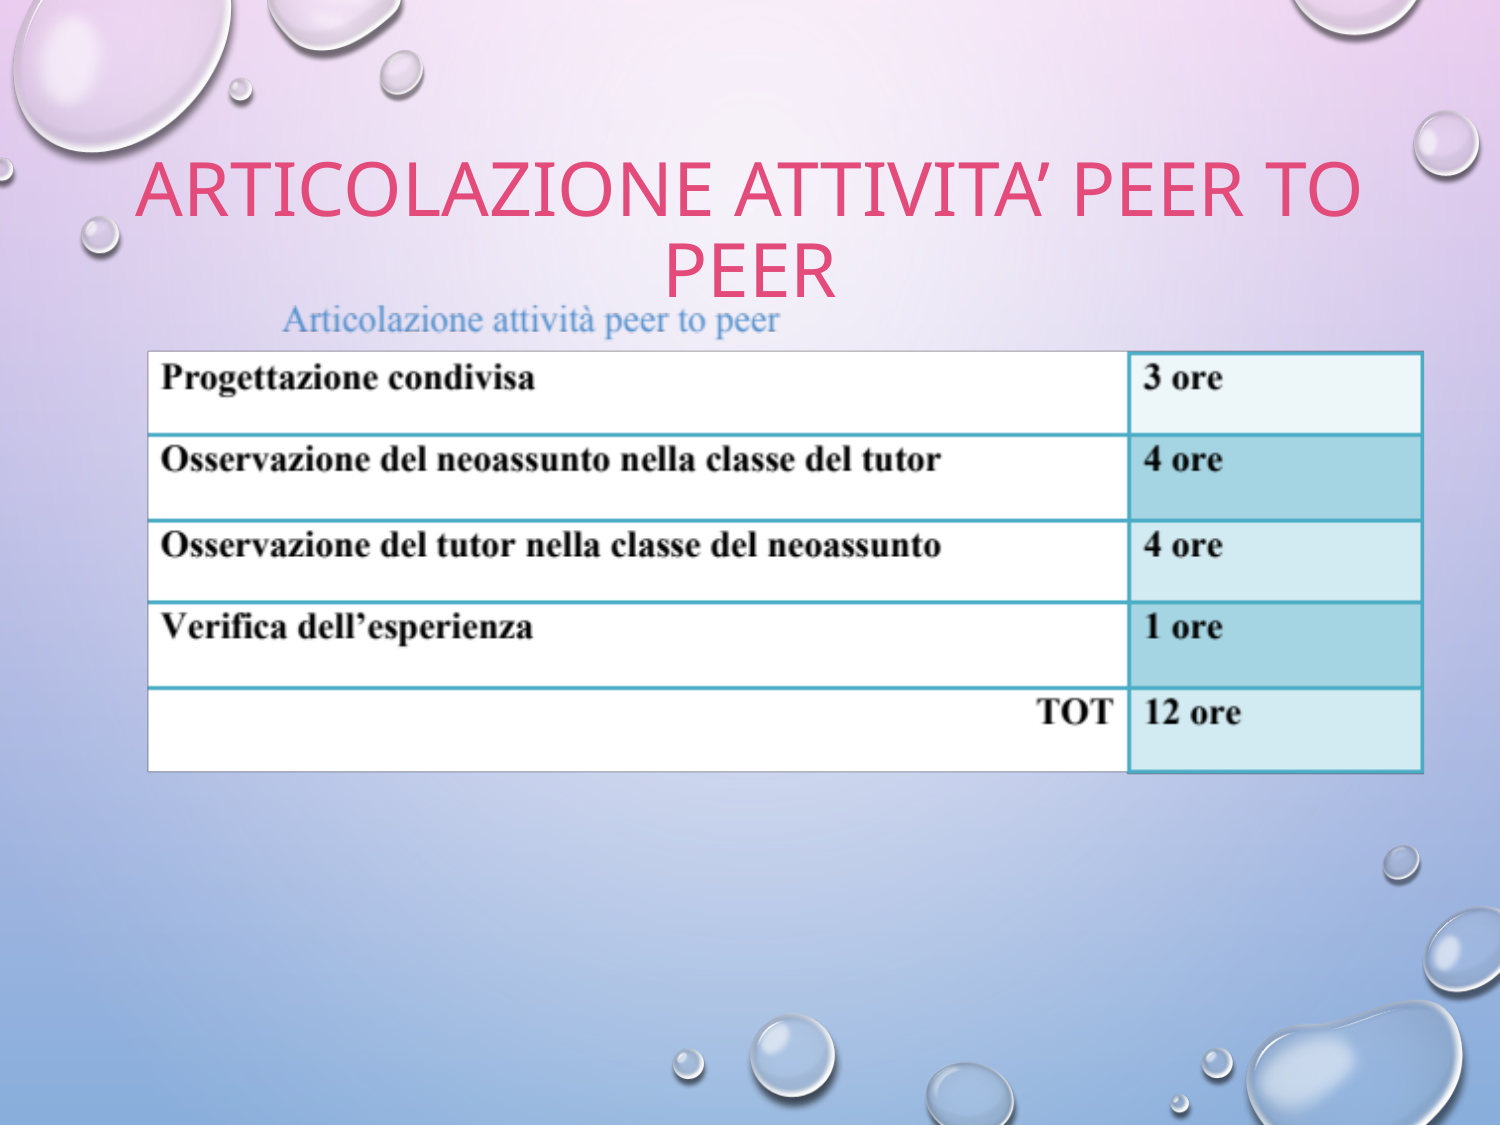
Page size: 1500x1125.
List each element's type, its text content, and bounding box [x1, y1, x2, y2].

picture [0, 0, 1500, 1125]
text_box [77, 270, 1425, 843]
title ARTICOLAZIONE ATTIVITA’ PEER TO PEER [112, 101, 1388, 268]
